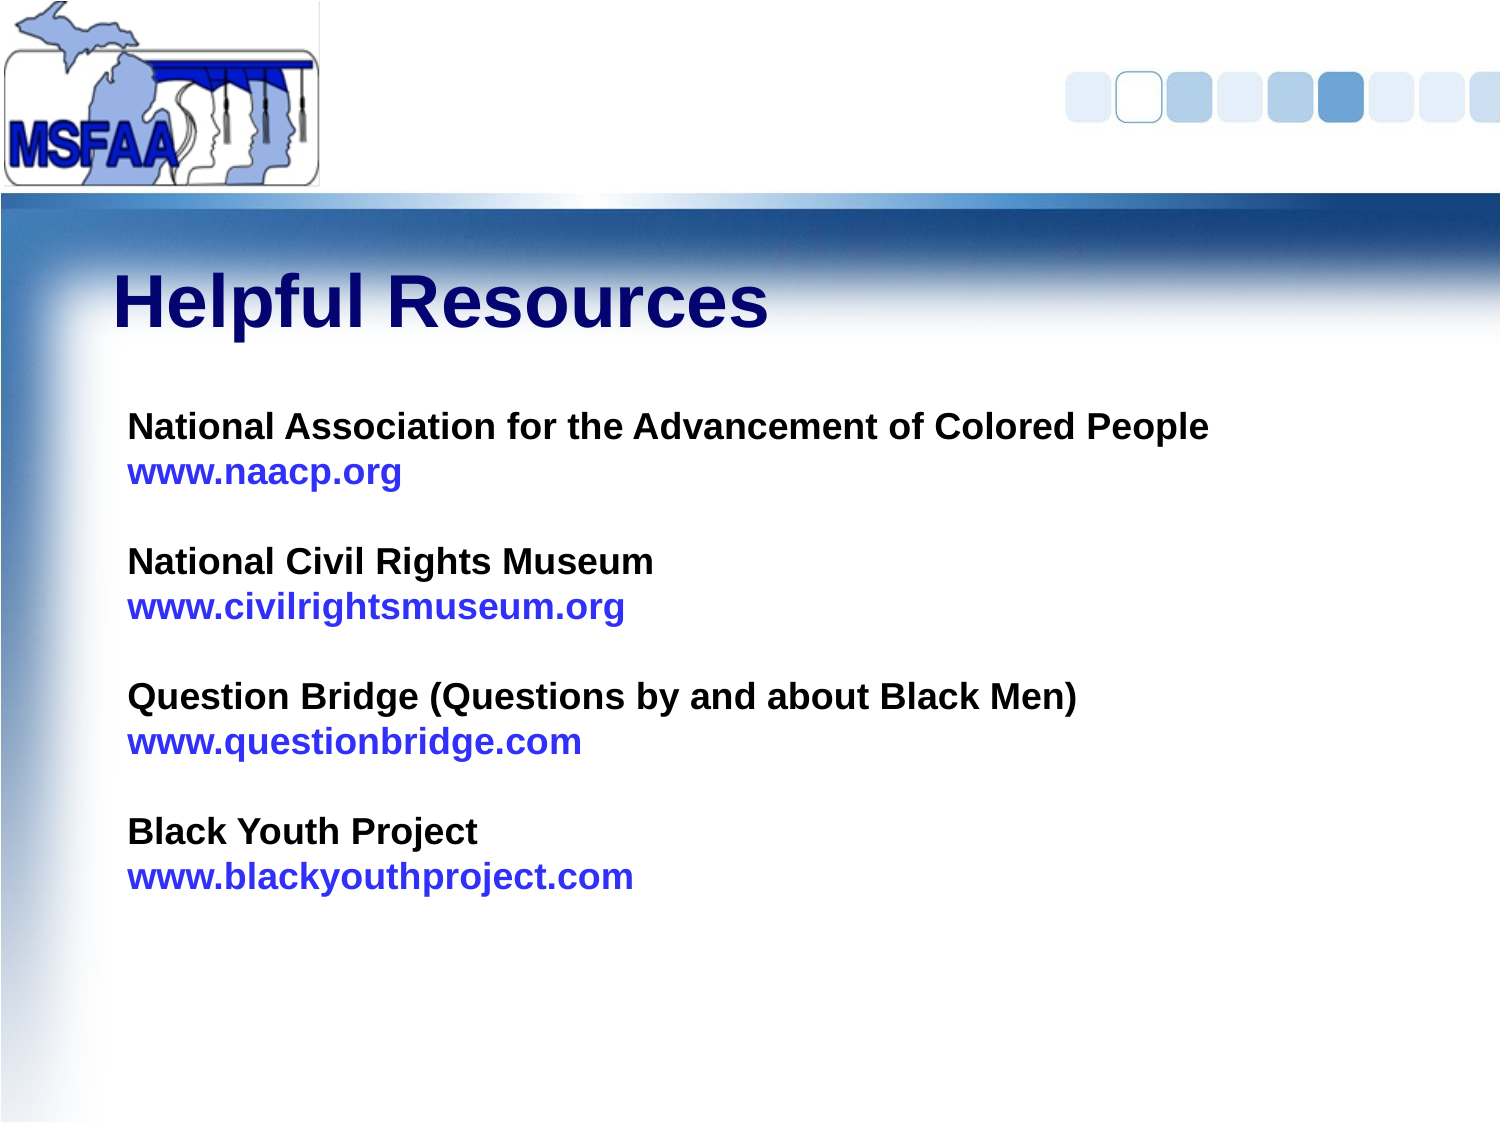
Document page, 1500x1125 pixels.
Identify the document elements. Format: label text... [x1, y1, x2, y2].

picture [0, 0, 1500, 1125]
title Helpful Resources [112, 262, 1373, 350]
text_box National Association for the Advancement of Colored People www.naacp.org National Civil Rights Museum www.civilrightsmuseum.org Question Bridge (Questions by and about Black Men) www.questionbridge.com Black Youth Project www.blackyouthproject.com [112, 394, 1332, 940]
